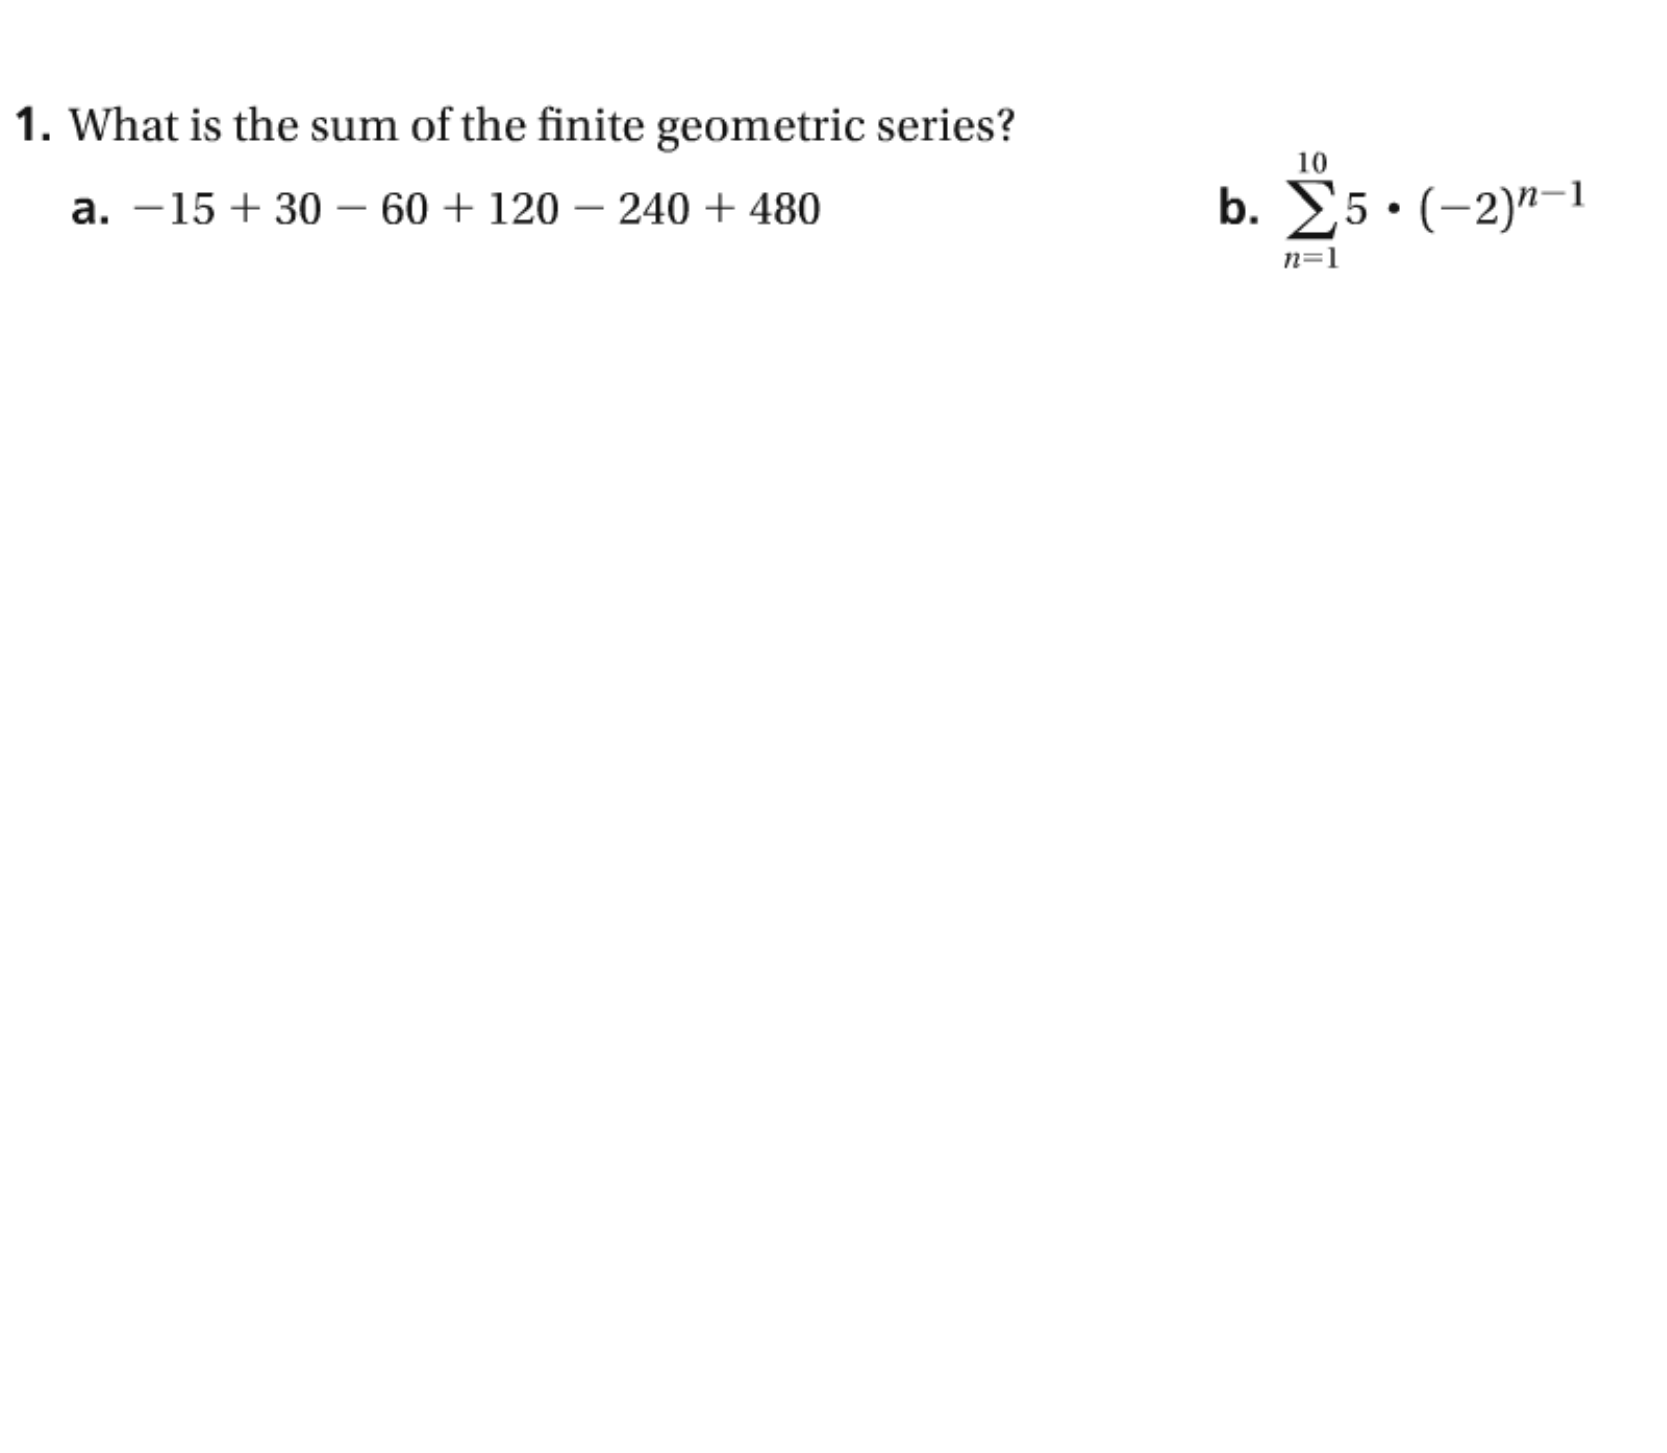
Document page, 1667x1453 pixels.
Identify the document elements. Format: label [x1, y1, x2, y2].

picture [0, 74, 1625, 303]
